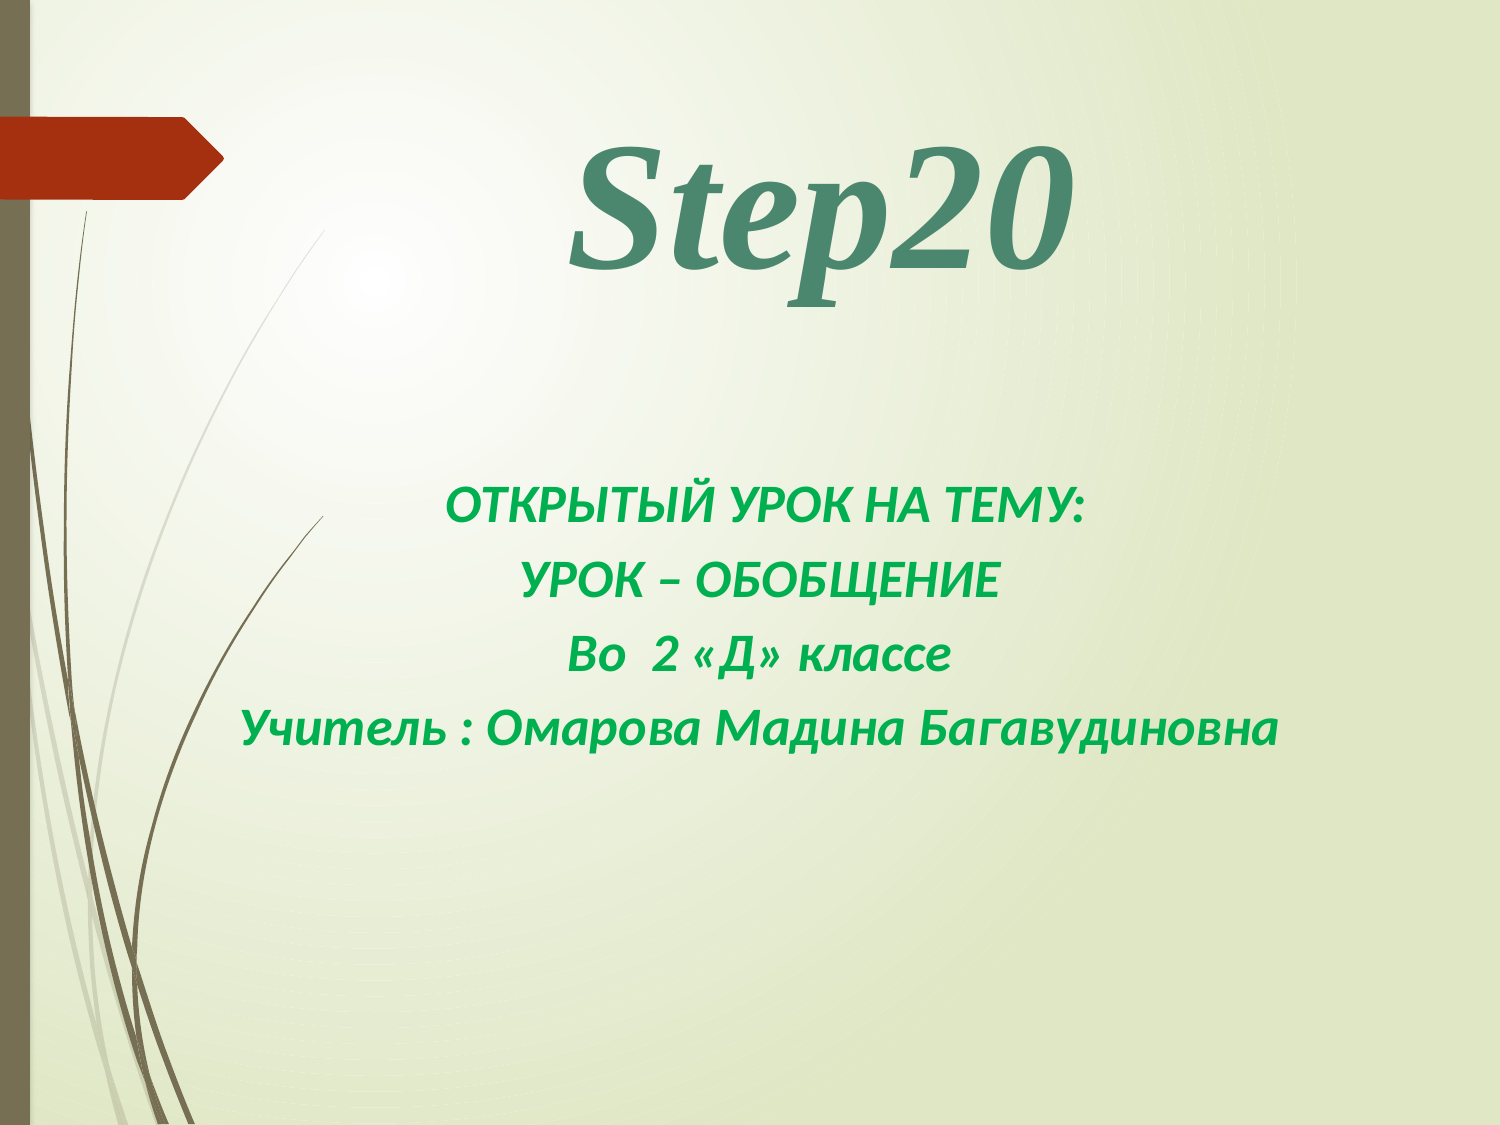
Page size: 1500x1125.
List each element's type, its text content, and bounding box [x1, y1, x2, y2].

list ОТКРЫТЫЙ УРОК НА ТЕМУ: УРОК – ОБОБЩЕНИЕ Во 2 «Д» классе Учитель : Омарова Мадина Багавудиновна [128, 468, 1404, 774]
text_box [41, 66, 1388, 132]
text_box Step20 [277, 78, 1365, 468]
